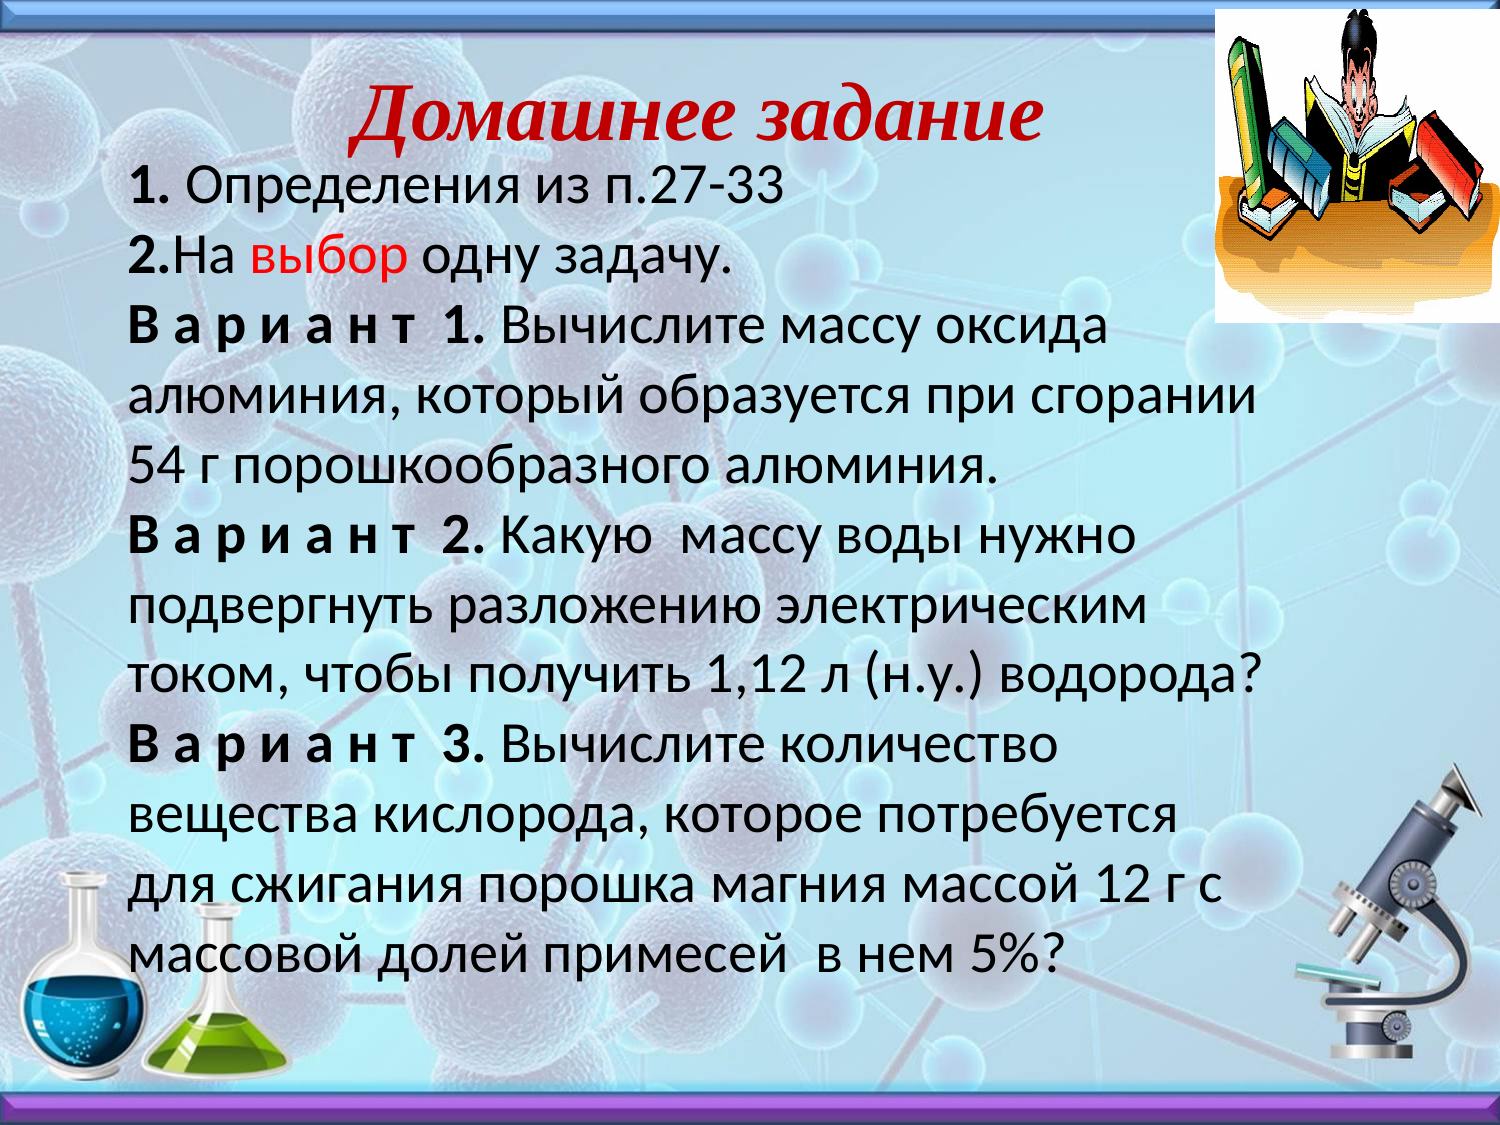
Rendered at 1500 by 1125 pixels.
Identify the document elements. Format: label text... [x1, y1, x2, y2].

picture [0, 0, 1500, 1125]
text_box Домашнее задание [112, 50, 1210, 137]
text_box 1. Определения из п.27-33 2.На выбор одну задачу. В а р и а н т 1. Вычислите массу оксида алюминия, который образуется при сгорании 54 г порошкообразного алюминия. В а р и а н т 2. Kакую массу воды нужно подвергнуть разложению электрическим током, чтобы получить 1,12 л (н.у.) водорода? В а р и а н т 3. Вычислите количество вещества кислорода, которое потребуется для сжигания порошка магния массой 12 г с массовой долей примесей в нем 5%? [112, 137, 1288, 992]
